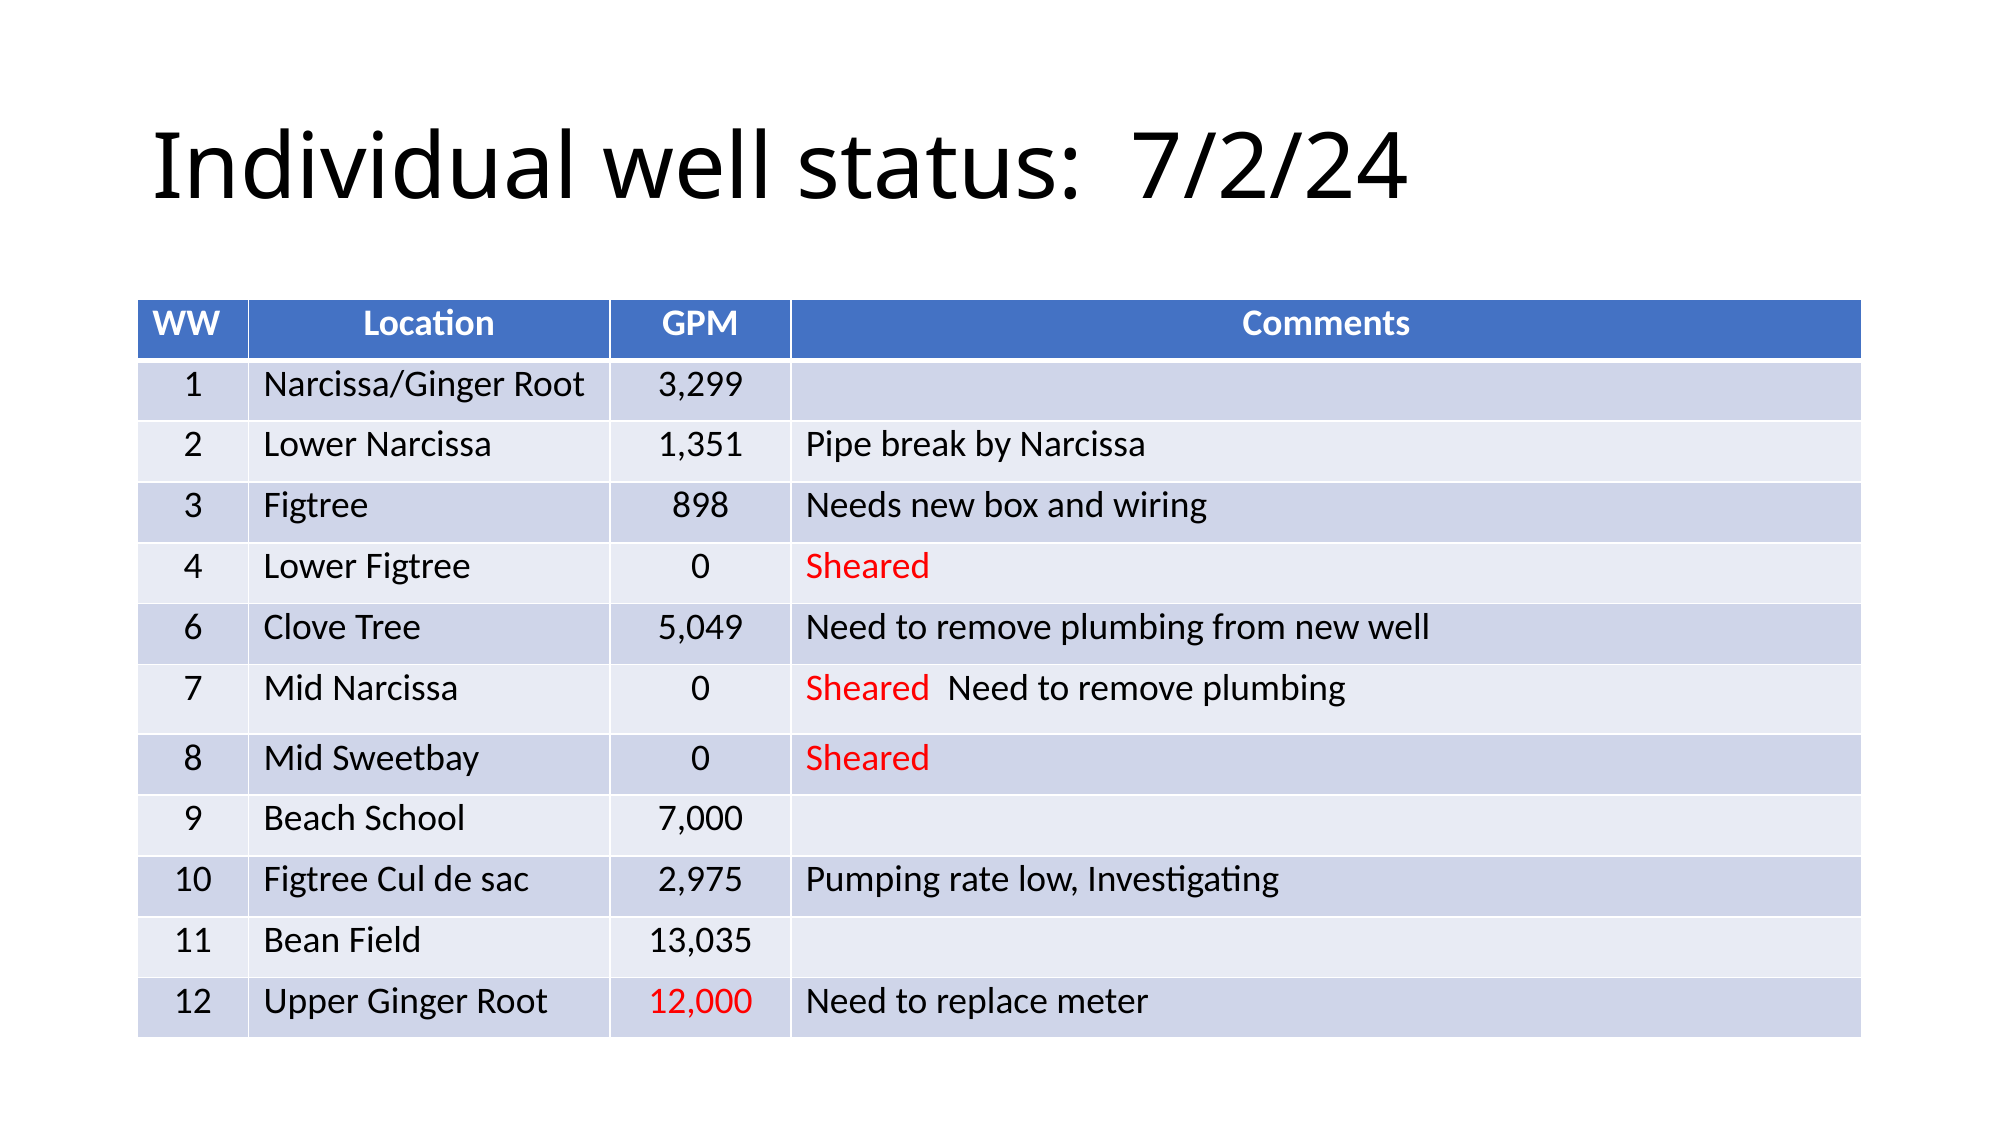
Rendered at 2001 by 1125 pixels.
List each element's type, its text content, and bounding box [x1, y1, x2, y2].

table_cell 0 [611, 544, 790, 603]
table_cell 13,035 [611, 918, 790, 977]
table_cell Sheared [792, 735, 1861, 794]
table_cell Mid Narcissa [249, 665, 609, 733]
table_cell 3 [138, 483, 248, 542]
table_cell 8 [138, 735, 248, 794]
table_cell Figtree [249, 483, 609, 542]
table_cell 10 [138, 857, 248, 916]
table_cell 7 [138, 665, 248, 733]
table_cell Clove Tree [249, 604, 609, 664]
table_header Location [249, 300, 609, 358]
table_cell 1 [138, 363, 248, 420]
table_cell Need to remove plumbing from new well [792, 604, 1861, 664]
table_cell Narcissa/Ginger Root [249, 363, 609, 420]
table_cell Sheared [792, 544, 1861, 603]
table_cell Figtree Cul de sac [249, 857, 609, 916]
table_cell 0 [611, 665, 790, 733]
table_cell 11 [138, 918, 248, 977]
table_cell Sheared Need to remove plumbing [792, 665, 1861, 733]
table_cell 898 [611, 483, 790, 542]
table_cell 0 [611, 735, 790, 794]
table_cell Lower Narcissa [249, 422, 609, 481]
table_cell [792, 796, 1861, 855]
table_cell 5,049 [611, 604, 790, 664]
table_cell 1,351 [611, 422, 790, 481]
table_cell 2 [138, 422, 248, 481]
table_cell 12 [138, 978, 248, 1037]
table_cell 2,975 [611, 857, 790, 916]
table_cell 9 [138, 796, 248, 855]
table_header WW [138, 300, 248, 358]
table_cell [792, 363, 1861, 420]
table_cell 12,000 [611, 978, 790, 1037]
table_cell Mid Sweetbay [249, 735, 609, 794]
table_cell Pumping rate low, Investigating [792, 857, 1861, 916]
table_cell [792, 918, 1861, 977]
table_cell Needs new box and wiring [792, 483, 1861, 542]
table_cell Pipe break by Narcissa [792, 422, 1861, 481]
table_cell Need to replace meter [792, 978, 1861, 1037]
table_cell Beach School [249, 796, 609, 855]
table_cell 6 [138, 604, 248, 664]
title Individual well status: 7/2/24 [137, 59, 1863, 278]
table_header GPM [611, 300, 790, 358]
table_cell Bean Field [249, 918, 609, 977]
table_cell 4 [138, 544, 248, 603]
table_cell 7,000 [611, 796, 790, 855]
table_cell Lower Figtree [249, 544, 609, 603]
table_header Comments [792, 300, 1861, 358]
table_cell 3,299 [611, 363, 790, 420]
table_cell Upper Ginger Root [249, 978, 609, 1037]
